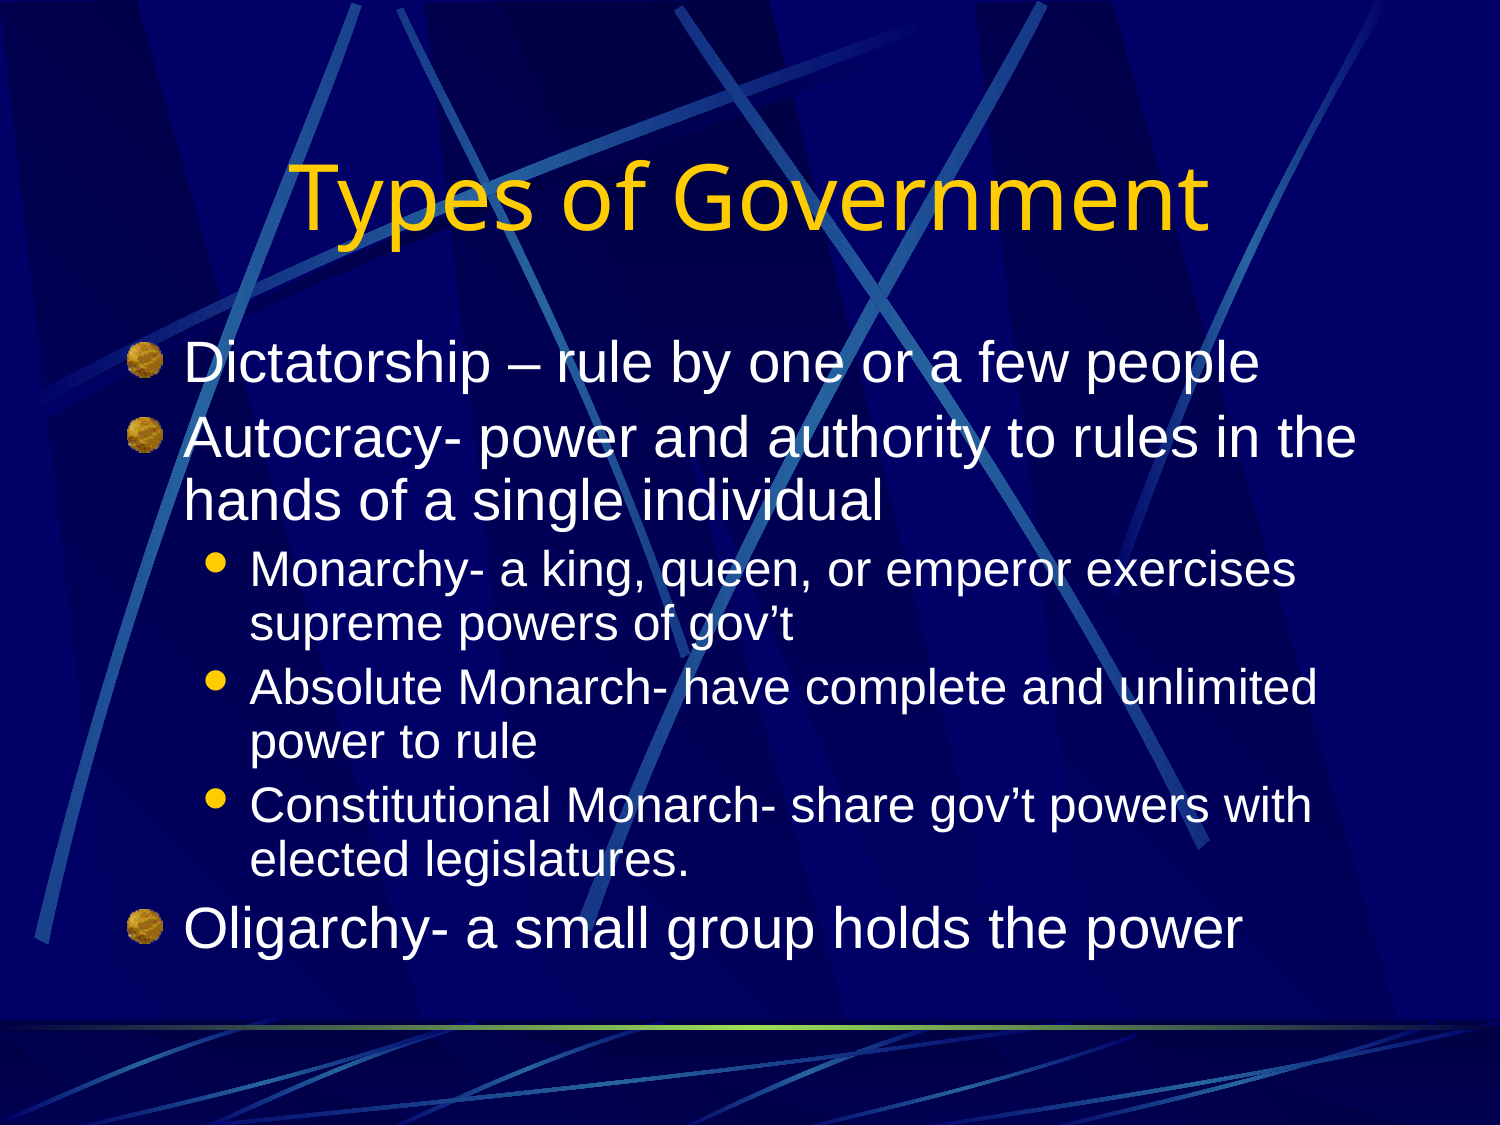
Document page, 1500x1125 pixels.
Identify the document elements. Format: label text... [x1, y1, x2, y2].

picture [127, 417, 163, 453]
list Dictatorship – rule by one or a few people Autocracy- power and authority to rules in the hands of a single individual Monarchy- a king, queen, or emperor exercises supreme powers of gov’t Absolute Monarch- have complete and unlimited power to rule Constitutional Monarch- share gov’t powers with elected legislatures. Oligarchy- a small group holds the power [112, 324, 1388, 1001]
picture [127, 909, 163, 944]
picture [127, 342, 163, 378]
title Types of Government [112, 131, 1388, 257]
